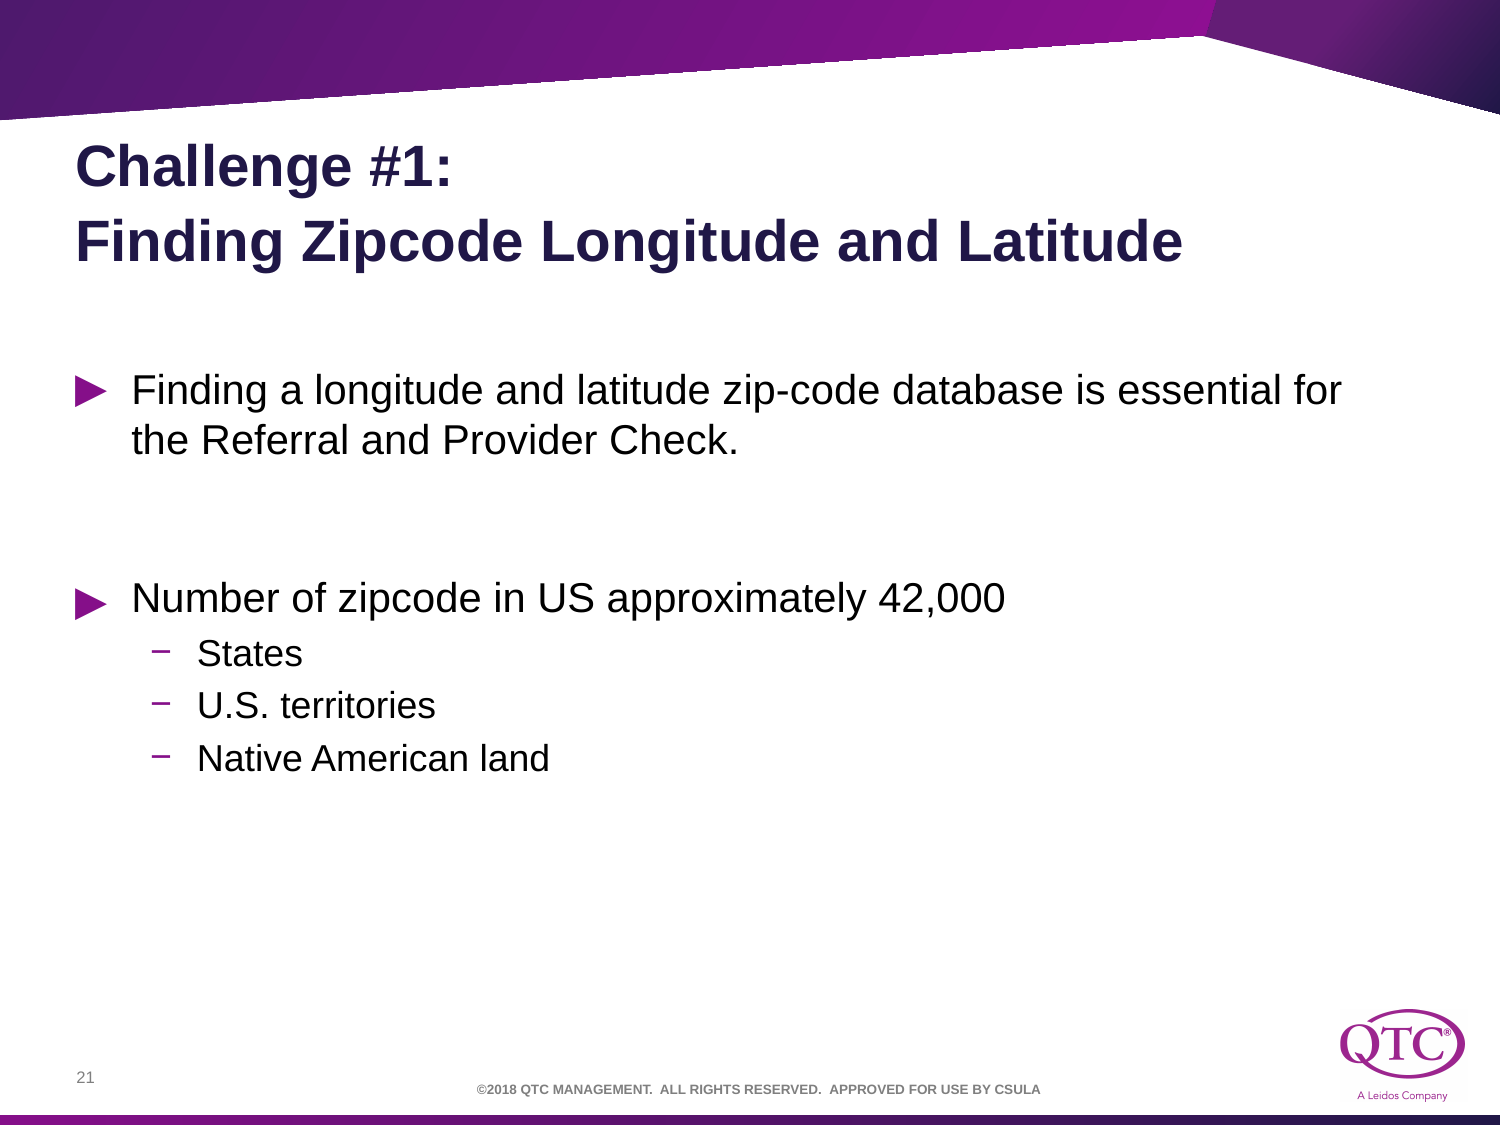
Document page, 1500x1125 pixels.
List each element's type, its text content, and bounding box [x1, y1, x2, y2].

slide_number ‹#› [76, 1059, 427, 1119]
picture [1340, 1009, 1468, 1102]
title Challenge #1: Finding Zipcode Longitude and Latitude [75, 120, 1425, 277]
footer ©2018 QTC MANAGEMENT. ALL RIGHTS RESERVED. APPROVED FOR USE BY CSULA [450, 1059, 1070, 1119]
list Finding a longitude and latitude zip-code database is essential for the Referral and Provider Check. Number of zipcode in US approximately 42,000 States U.S. territories Native American land [75, 355, 1425, 980]
